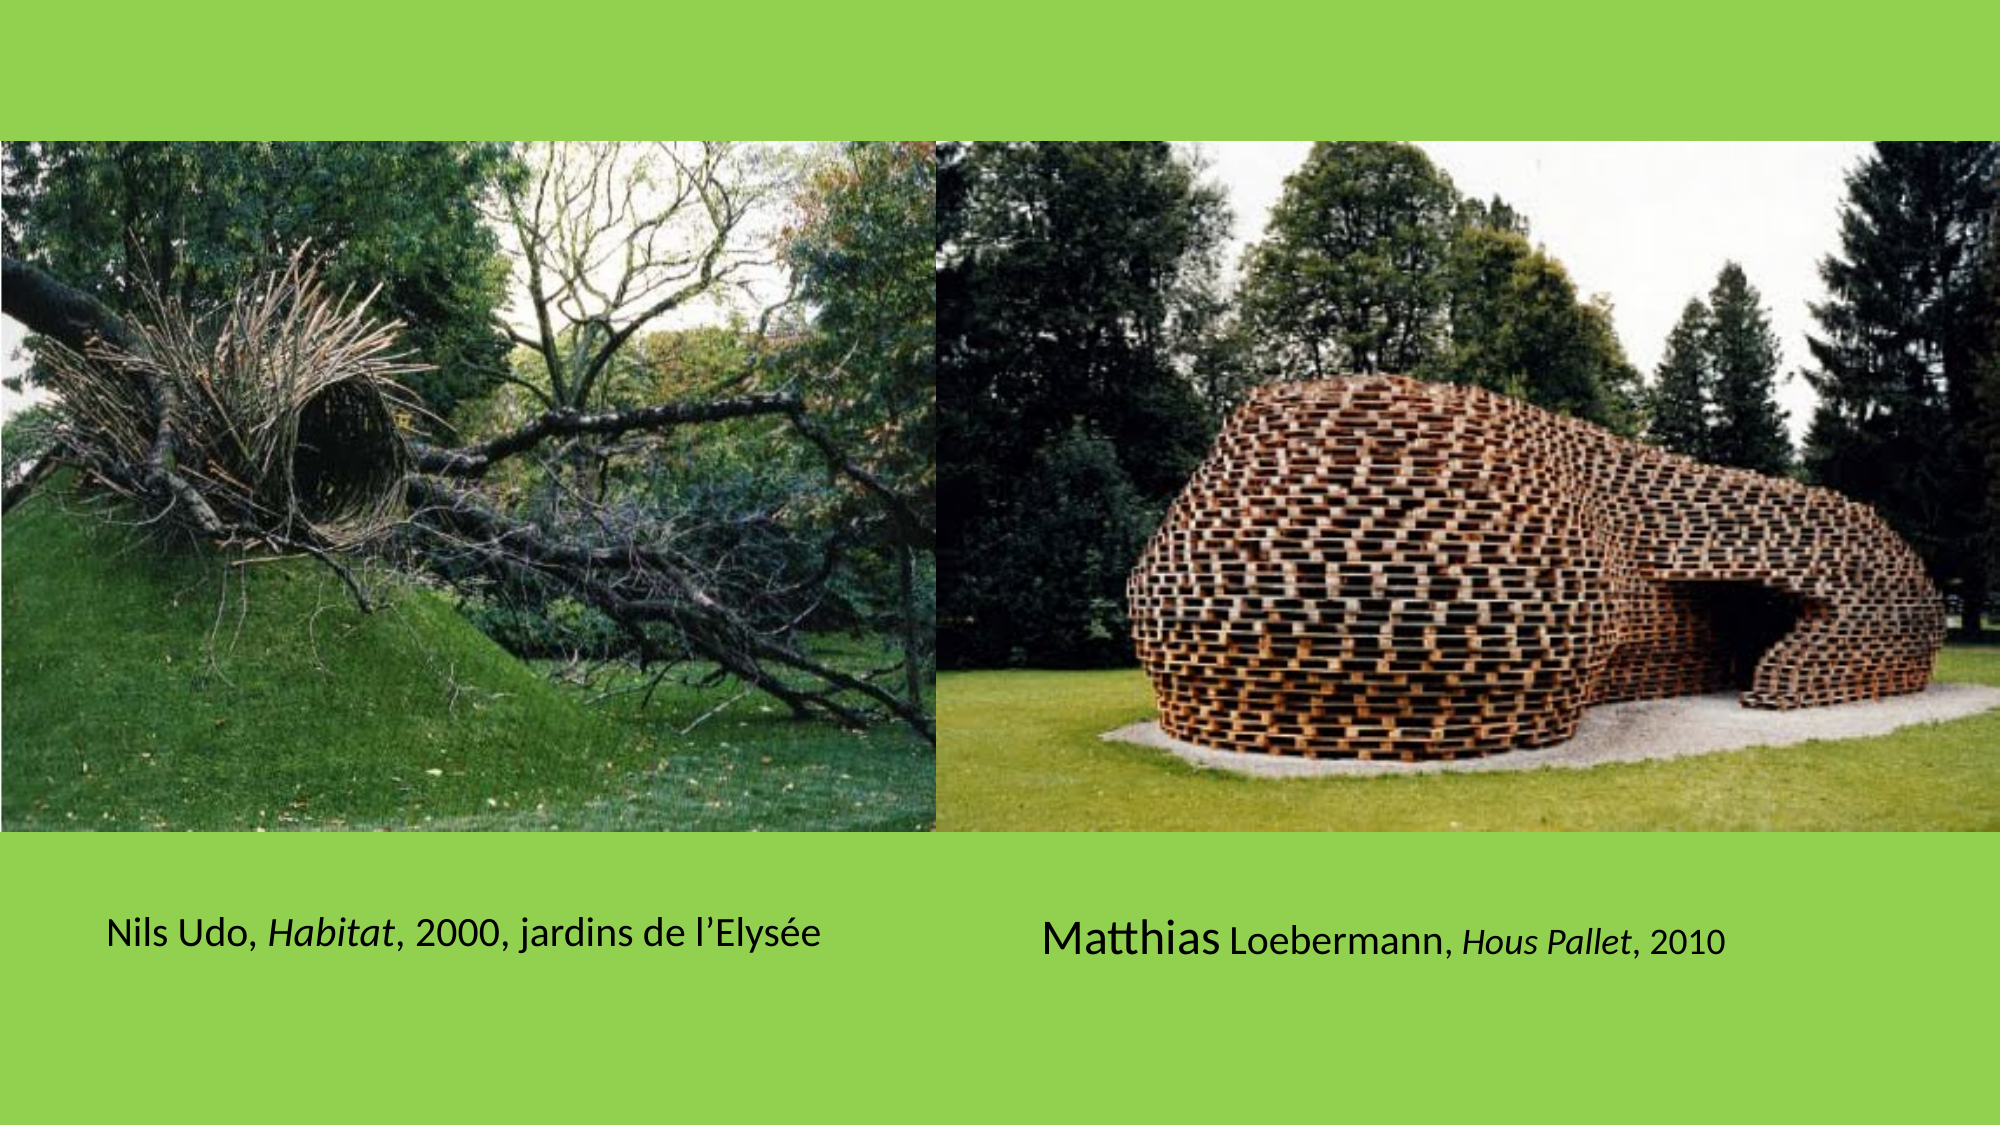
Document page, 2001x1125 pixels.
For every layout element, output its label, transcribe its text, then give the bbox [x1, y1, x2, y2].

text_box Matthias Loebermann, Hous Pallet, 2010 [1026, 897, 1853, 973]
text_box Nils Udo, Habitat, 2000, jardins de l’Elysée [91, 897, 869, 963]
picture [0, 141, 2000, 832]
